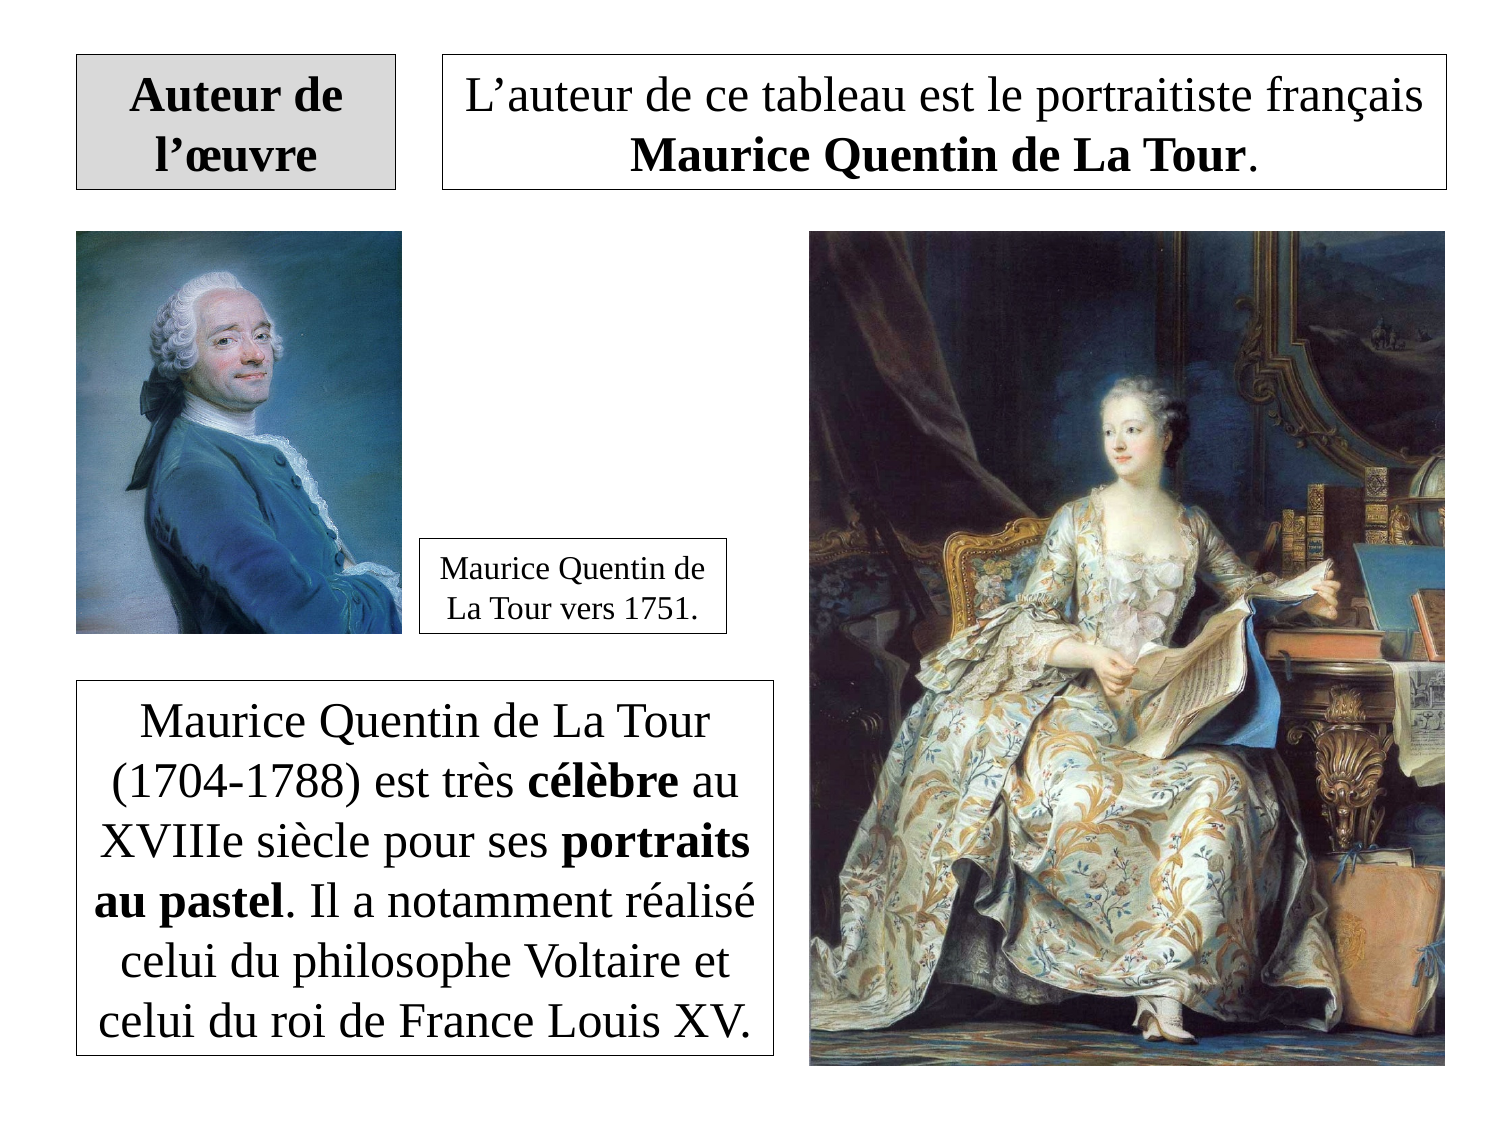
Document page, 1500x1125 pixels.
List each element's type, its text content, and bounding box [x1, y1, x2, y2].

text_box Auteur de l’œuvre [76, 54, 396, 190]
text_box L’auteur de ce tableau est le portraitiste français Maurice Quentin de La Tour. [442, 54, 1447, 190]
text_box Maurice Quentin de La Tour vers 1751. [419, 538, 727, 634]
text_box Maurice Quentin de La Tour (1704-1788) est très célèbre au XVIIIe siècle pour ses portraits au pastel. Il a notamment réalisé celui du philosophe Voltaire et celui du roi de France Louis XV. [76, 680, 774, 1056]
picture [808, 231, 1445, 1067]
picture [76, 231, 403, 634]
